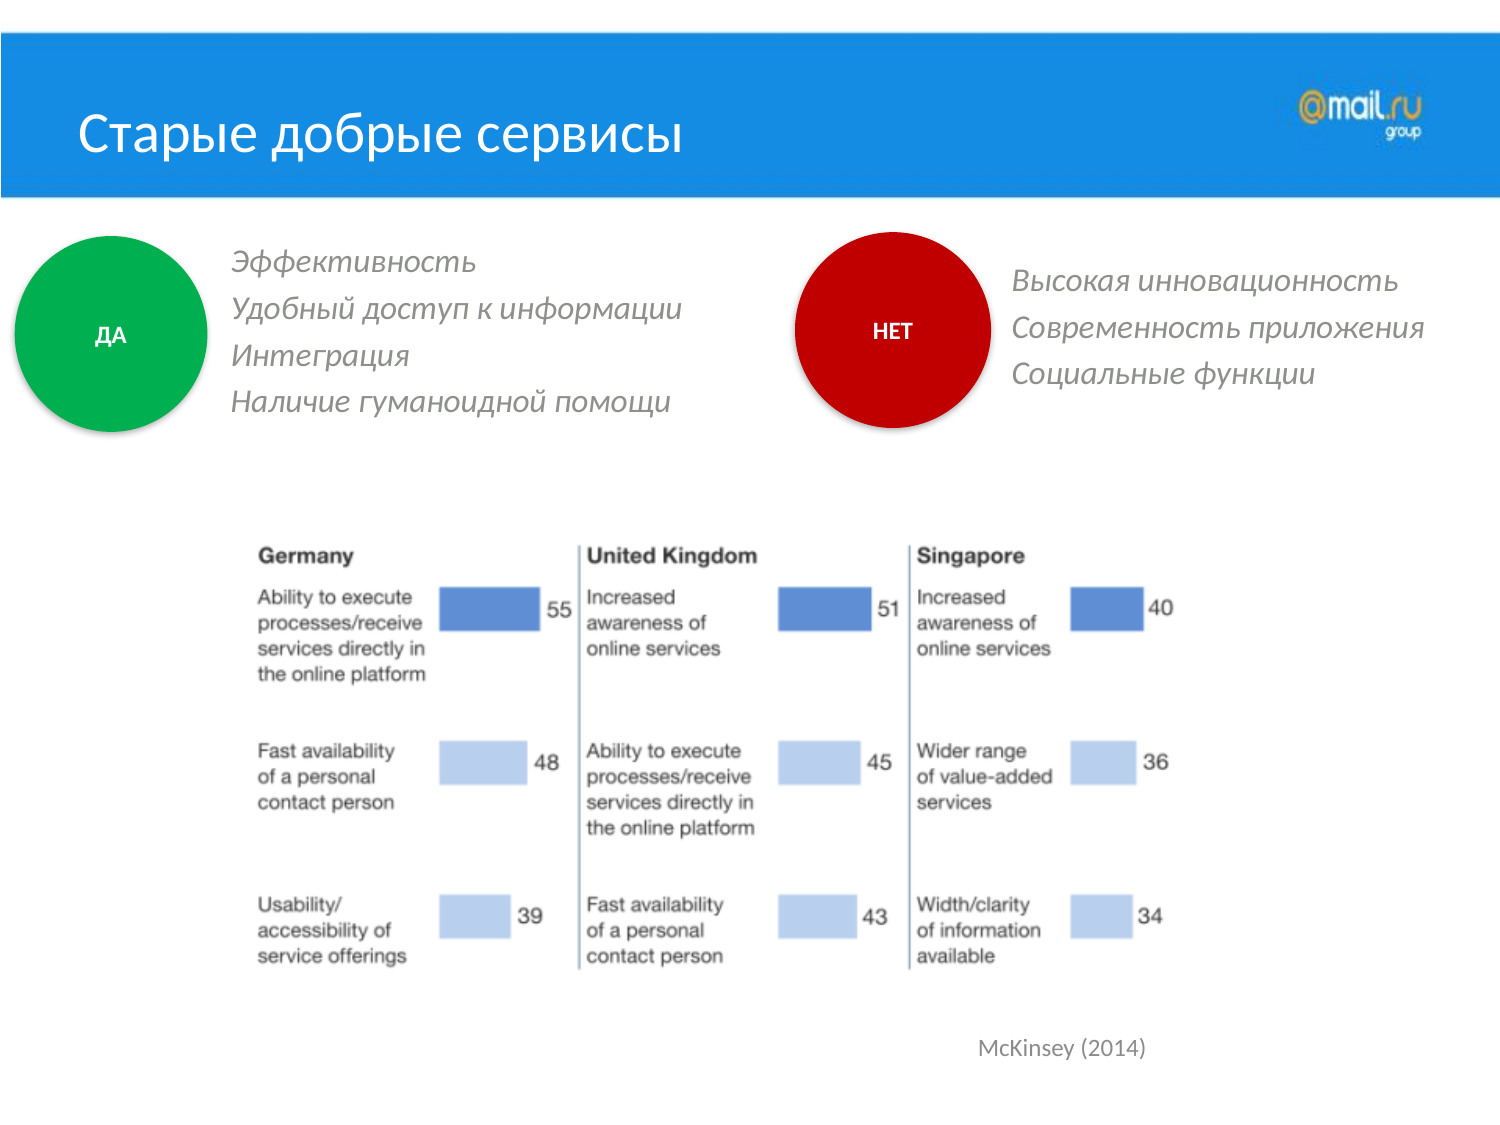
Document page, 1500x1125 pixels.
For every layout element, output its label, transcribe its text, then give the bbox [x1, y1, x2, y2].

text_box ДА [13, 235, 209, 433]
picture [1, 0, 1500, 1125]
list Эффективность Удобный доступ к информации Интеграция Наличие гуманоидной помощи [215, 232, 773, 441]
text_box McKinsey (2014) [472, 1024, 1162, 1090]
title Старые добрые сервисы [63, 69, 1194, 198]
list Высокая инновационность Современность приложения Социальные функции [996, 250, 1500, 440]
text_box НЕТ [794, 231, 992, 429]
